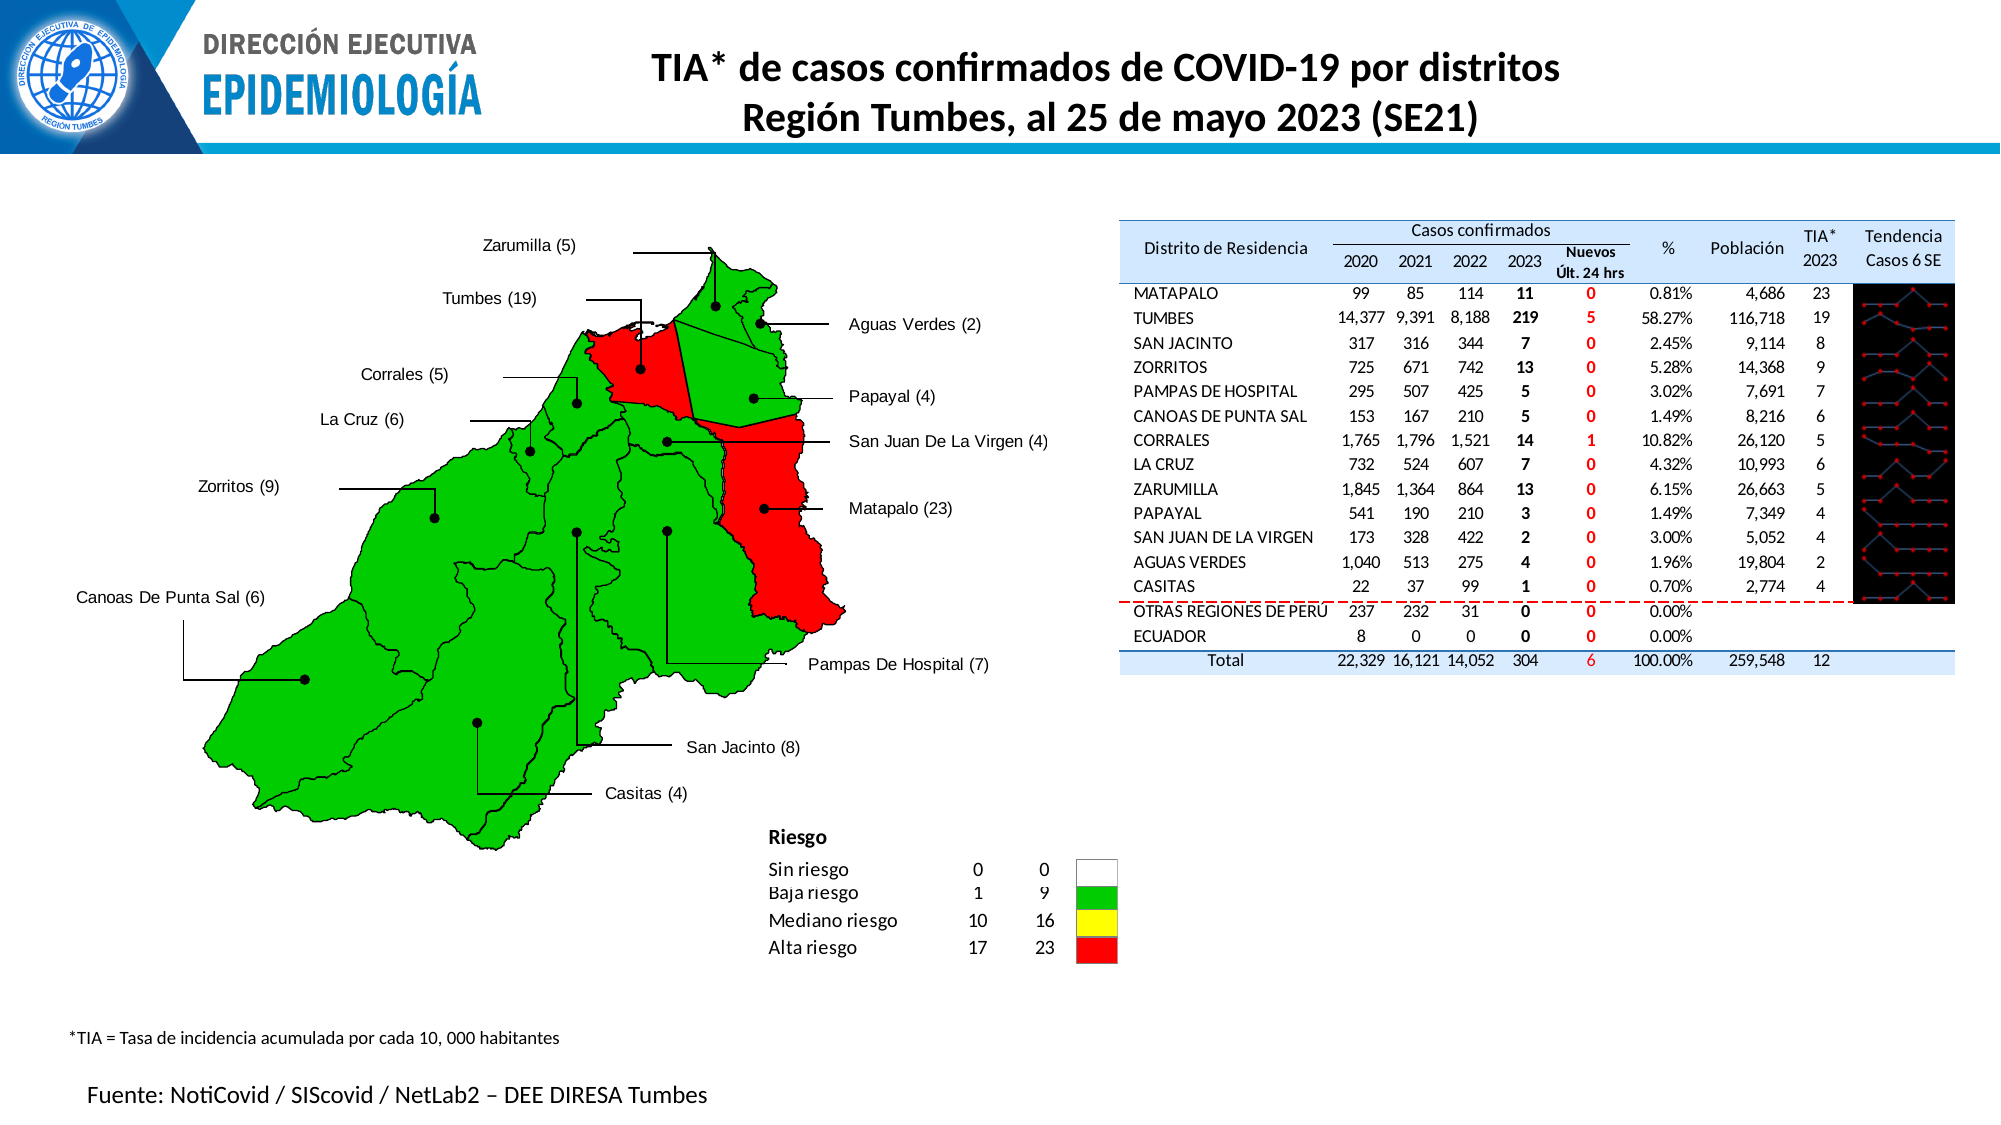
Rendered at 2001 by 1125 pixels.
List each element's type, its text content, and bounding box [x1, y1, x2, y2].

picture [0, 0, 512, 154]
picture [72, 236, 1119, 965]
text_box *TIA = Tasa de incidencia acumulada por cada 10, 000 habitantes [53, 1018, 602, 1057]
text_box [0, 142, 2000, 155]
text_box TIA* de casos confirmados de COVID-19 por distritos Región Tumbes, al 25 de mayo 2023 (SE21) [512, 32, 1710, 148]
text_box Fuente: NotiCovid / SIScovid / NetLab2 – DEE DIRESA Tumbes [72, 1071, 1228, 1116]
picture [1118, 219, 1957, 677]
